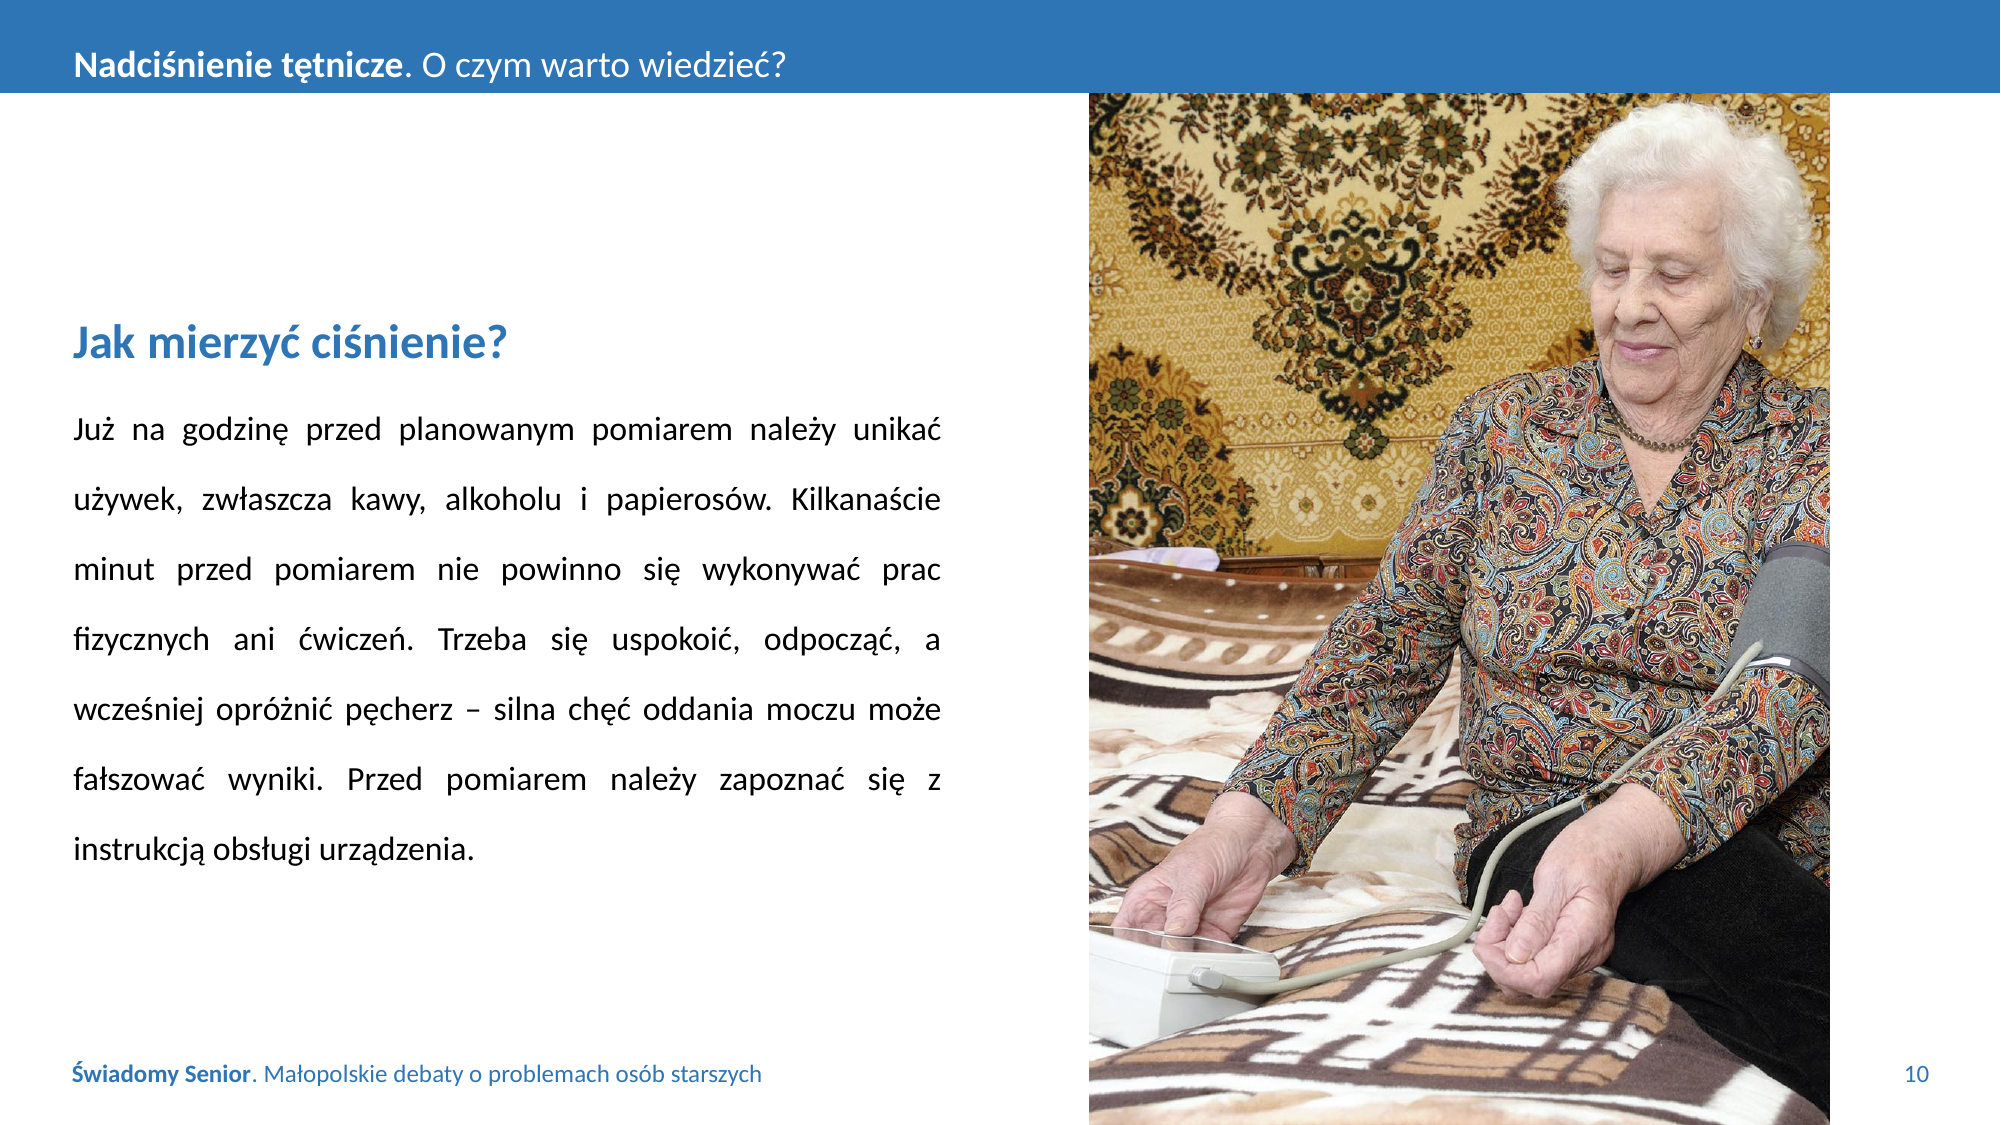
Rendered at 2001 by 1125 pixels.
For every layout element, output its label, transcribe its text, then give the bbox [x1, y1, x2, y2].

text_box Jak mierzyć ciśnienie? Już na godzinę przed planowanym pomiarem należy unikać używek, zwłaszcza kawy, alkoholu i papierosów. Kilkanaście minut przed pomiarem nie powinno się wykonywać prac fizycznych ani ćwiczeń. Trzeba się uspokoić, odpocząć, a wcześniej opróżnić pęcherz – silna chęć oddania moczu może fałszować wyniki. Przed pomiarem należy zapoznać się z instrukcją obsługi urządzenia. [73, 300, 942, 890]
slide_number 10 [1830, 1042, 1945, 1103]
text_box [0, 0, 2000, 94]
picture [1089, 16, 1830, 1125]
text_box Nadciśnienie tętnicze. O czym warto wiedzieć? [73, 32, 1089, 93]
footer Świadomy Senior. Małopolskie debaty o problemach osób starszych [56, 1042, 1089, 1103]
